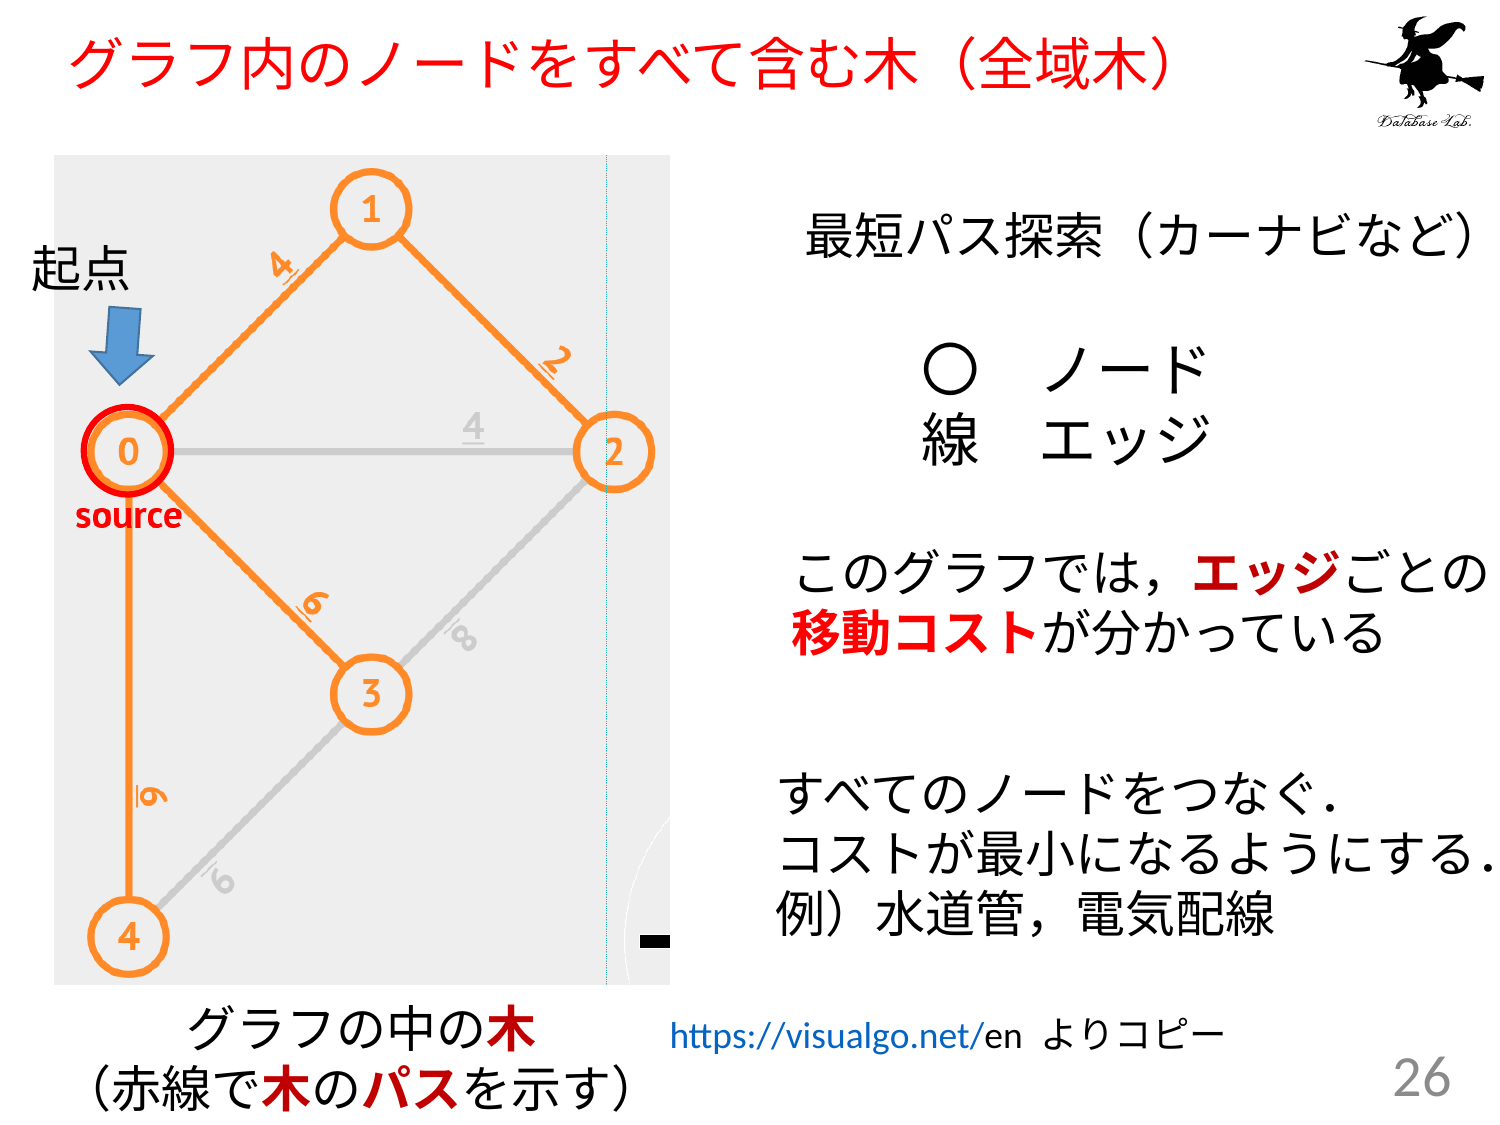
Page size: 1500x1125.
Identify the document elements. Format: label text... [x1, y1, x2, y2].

text_box 最短パス探索（カーナビなど） [789, 197, 1500, 273]
text_box グラフの中の木 （赤線で木のパスを示す） [46, 989, 677, 1125]
text_box https://visualgo.net/en よりコピー [654, 1003, 1242, 1064]
title グラフ内のノードをすべて含む木（全域木） [52, 28, 1441, 106]
text_box 起点 [16, 229, 54, 305]
picture [1362, 14, 1486, 130]
text_box このグラフでは，エッジごとの 移動コストが分かっている [776, 533, 1500, 729]
slide_number 26 [1129, 1042, 1467, 1103]
text_box すべてのノードをつなぐ． コストが最小になるようにする． 例）水道管，電気配線 [760, 754, 1498, 950]
picture [54, 155, 670, 985]
text_box 〇 ノード 線 エッジ [906, 325, 1228, 480]
